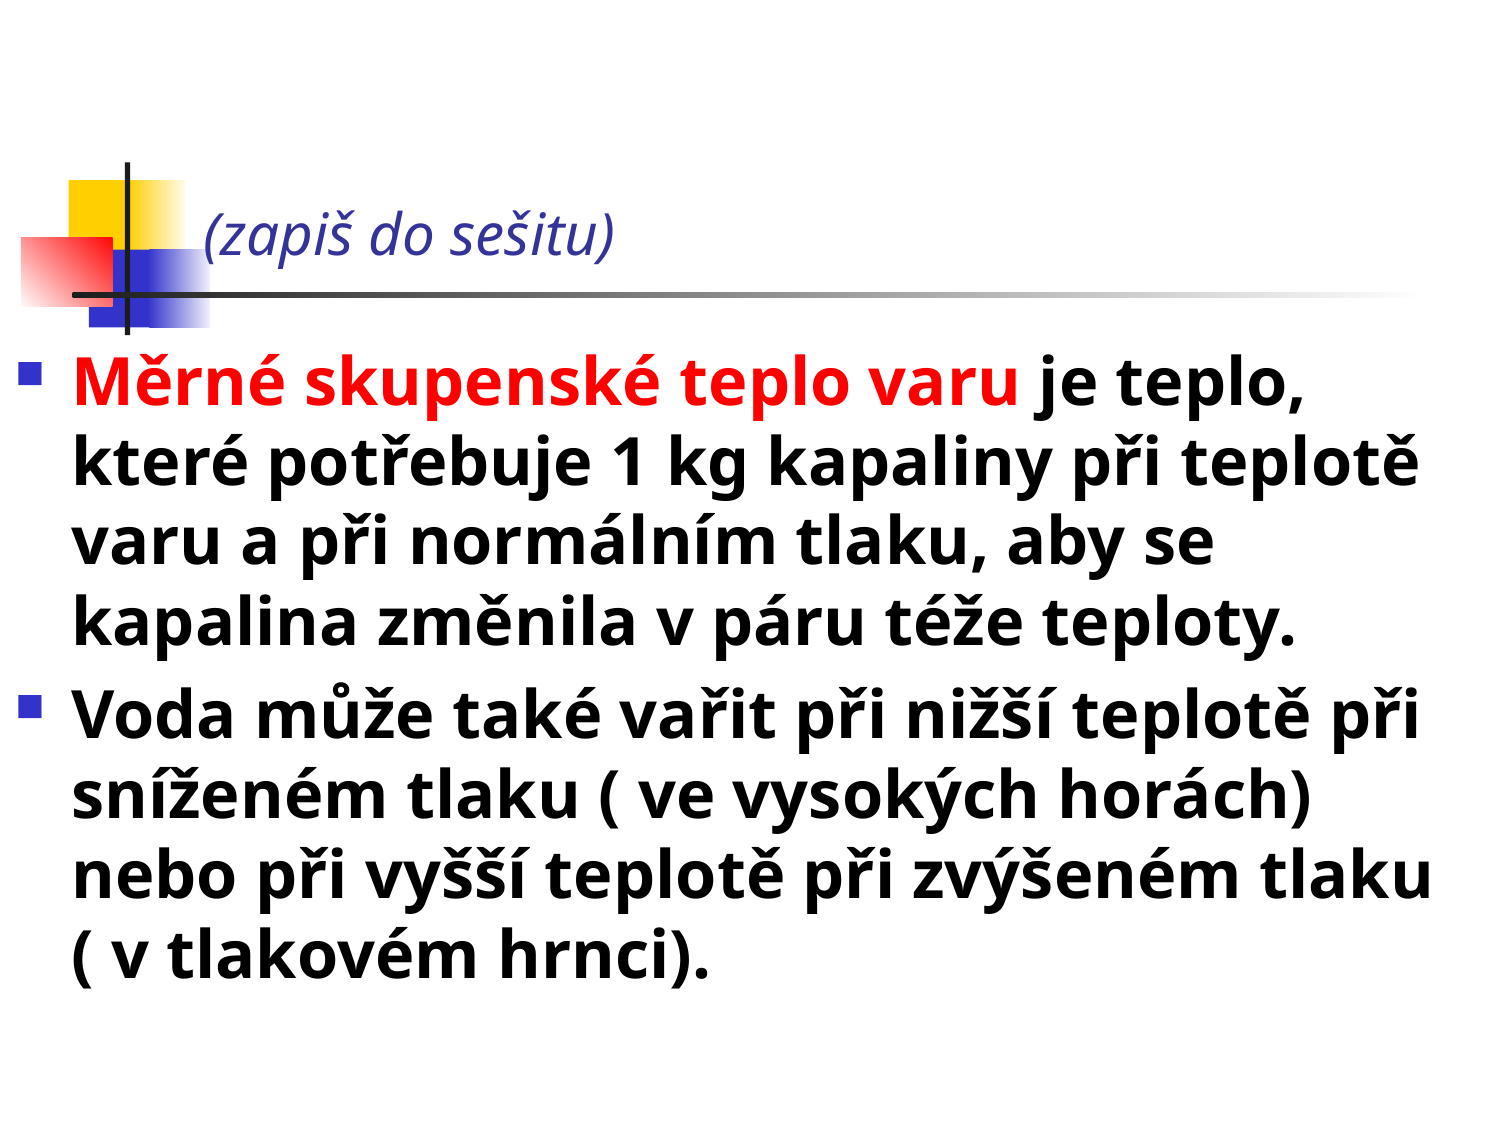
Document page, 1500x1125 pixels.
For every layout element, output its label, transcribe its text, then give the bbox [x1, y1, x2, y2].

title (zapiš do sešitu) [188, 34, 1468, 276]
list Měrné skupenské teplo varu je teplo, které potřebuje 1 kg kapaliny při teplotě varu a při normálním tlaku, aby se kapalina změnila v páru téže teploty. Voda může také vařit při nižší teplotě při sníženém tlaku ( ve vysokých horách) nebo při vyšší teplotě při zvýšeném tlaku ( v tlakovém hrnci). [0, 330, 1470, 1007]
